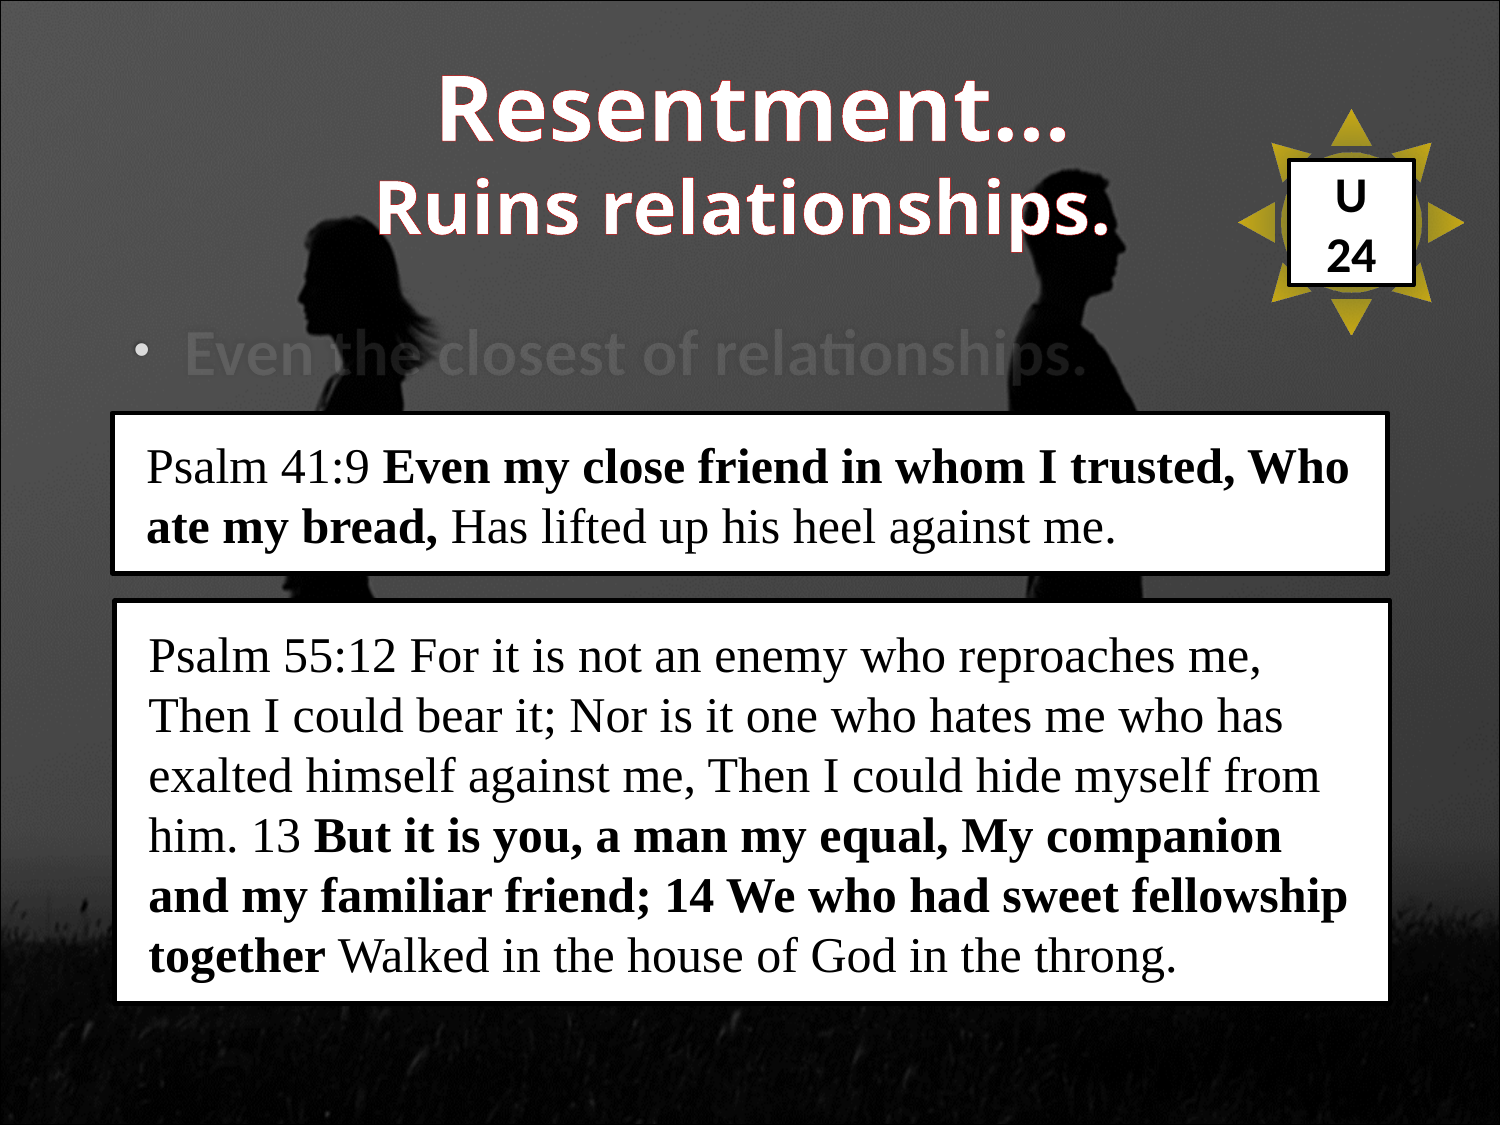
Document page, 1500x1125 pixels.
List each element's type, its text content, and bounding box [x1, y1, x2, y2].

text_box [1280, 191, 1288, 253]
text_box [1330, 109, 1372, 146]
text_box [1319, 285, 1383, 293]
text_box [1330, 299, 1372, 335]
text_box [1427, 202, 1464, 243]
text_box [1391, 262, 1431, 302]
text_box U 24 [1288, 159, 1414, 285]
text_box [1391, 142, 1431, 183]
text_box Resentment… Ruins relationships. [77, 41, 1428, 257]
text_box [1271, 142, 1312, 183]
text_box Psalm 55:12 For it is not an enemy who reproaches me, Then I could bear it; Nor is it one who hates me who has exalted himself against me, Then I could hide myself from him. 13 But it is you, a man my equal, My companion and my familiar friend; 14 We who had sweet fellowship together Walked in the house of God in the throng. [114, 599, 1391, 1005]
list Even the closest of relationships. [112, 574, 1387, 950]
text_box [1321, 152, 1381, 159]
text_box [0, 0, 1500, 1125]
text_box Psalm 41:9 Even my close friend in whom I trusted, Who ate my bread, Has lifted up his heel against me. [111, 412, 1389, 574]
list Even the closest of relationships. [112, 301, 1387, 412]
text_box [1238, 202, 1275, 243]
text_box [1271, 262, 1312, 302]
text_box [1414, 191, 1422, 254]
